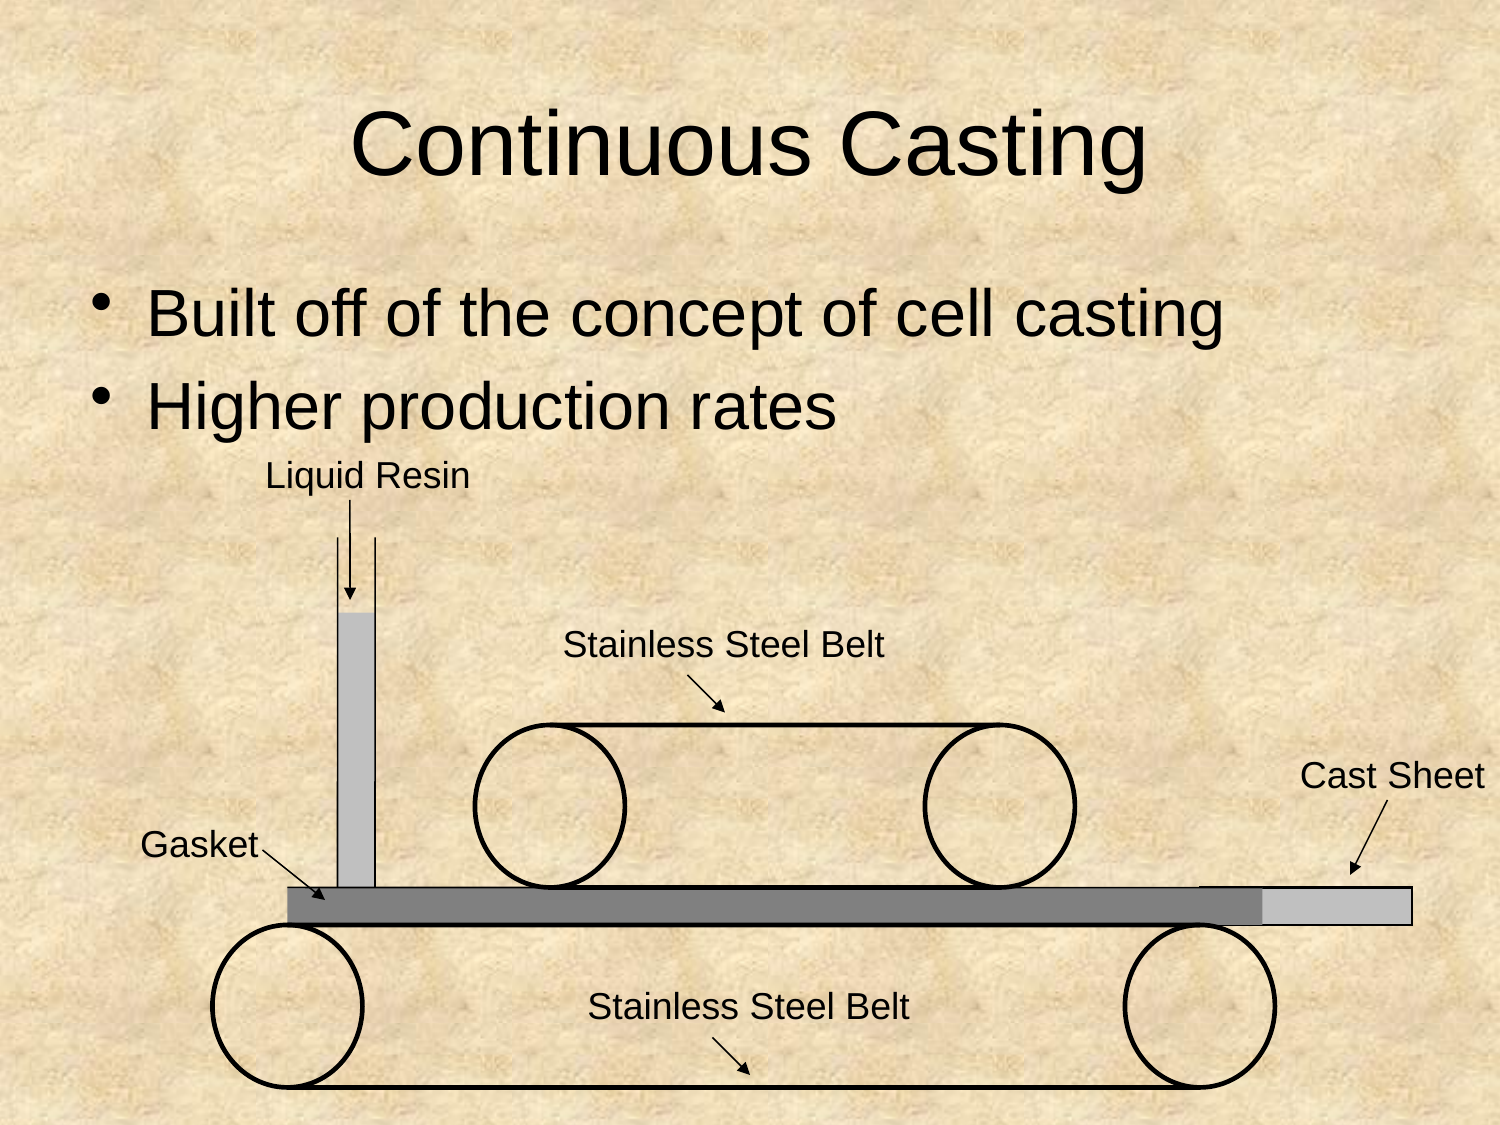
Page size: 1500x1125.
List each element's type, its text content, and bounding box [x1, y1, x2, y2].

text_box [687, 674, 725, 713]
list Built off of the concept of cell casting Higher production rates [74, 262, 1426, 1006]
text_box [338, 612, 375, 887]
text_box [262, 849, 325, 901]
picture [0, 0, 1500, 1125]
text_box Stainless Steel Belt [547, 612, 901, 673]
text_box Stainless Steel Belt [572, 974, 926, 1035]
text_box Liquid Resin [250, 443, 486, 504]
text_box Cast Sheet [1285, 743, 1500, 804]
text_box [1124, 924, 1275, 1088]
text_box Gasket [125, 812, 274, 873]
text_box [343, 499, 357, 601]
text_box [712, 1037, 751, 1075]
text_box [474, 724, 625, 887]
text_box [924, 724, 1075, 887]
text_box [1350, 799, 1388, 875]
text_box [212, 924, 363, 1088]
title Continuous Casting [74, 44, 1426, 233]
picture [302, 1006, 1186, 1087]
